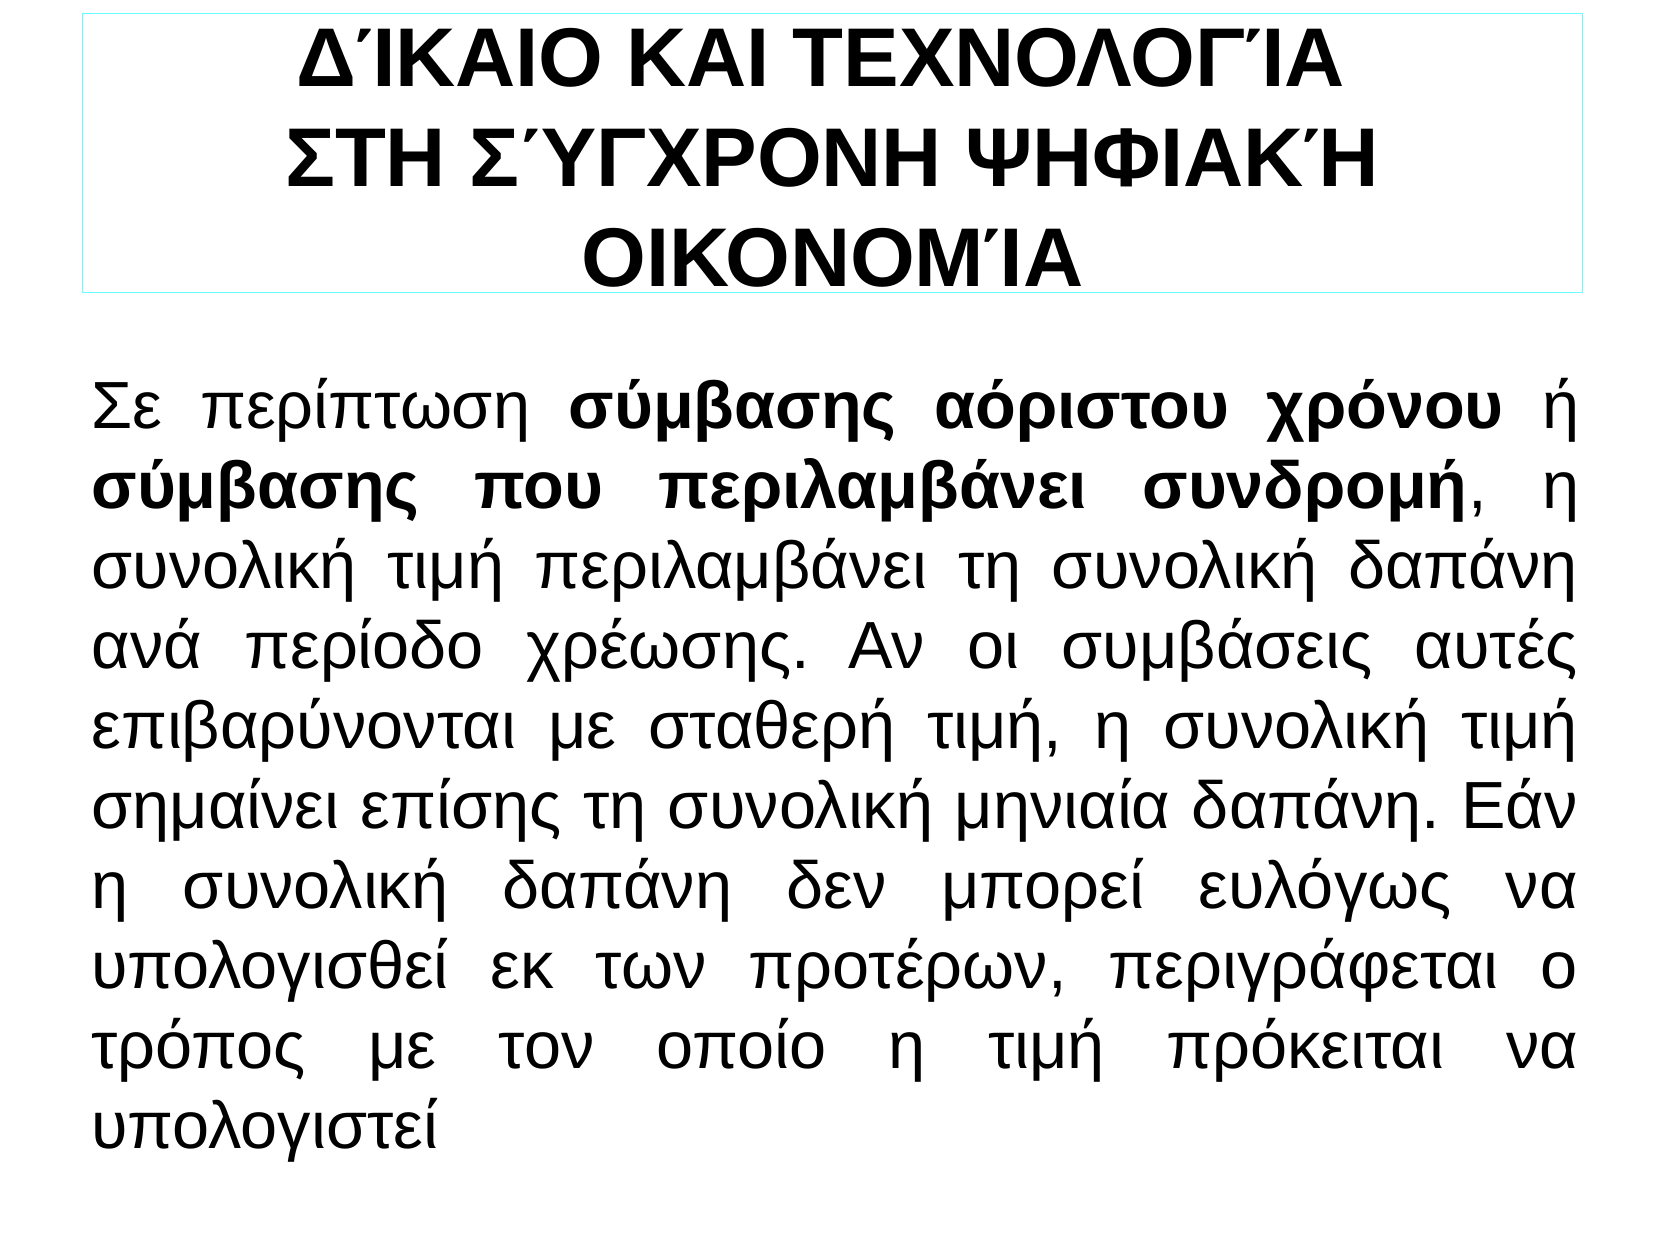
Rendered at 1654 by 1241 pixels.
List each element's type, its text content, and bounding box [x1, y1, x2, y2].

text_box Σε περίπτωση σύμβασης αόριστου χρόνου ή σύμβασης που περιλαμβάνει συνδρομή, η συνολική τιμή περιλαμβάνει τη συνολική δαπάνη ανά περίοδο χρέωσης. Αν οι συμβάσεις αυτές επιβαρύνονται με σταθερή τιμή, η συνολική τιμή σημαίνει επίσης τη συνολική μηνιαία δαπάνη. Εάν η συνολική δαπάνη δεν μπορεί ευλόγως να υπολογισθεί εκ των προτέρων, περιγράφεται ο τρόπος με τον οποίο η τιμή πρόκειται να υπολογιστεί [91, 352, 1580, 1172]
text_box ΔΊΚΑΙΟ ΚΑΙ ΤΕΧΝΟΛΟΓΊΑ ΣΤΗ ΣΎΓΧΡΟΝΗ ΨΗΦΙΑΚΉ ΟΙΚΟΝΟΜΊΑ [82, 13, 1583, 293]
